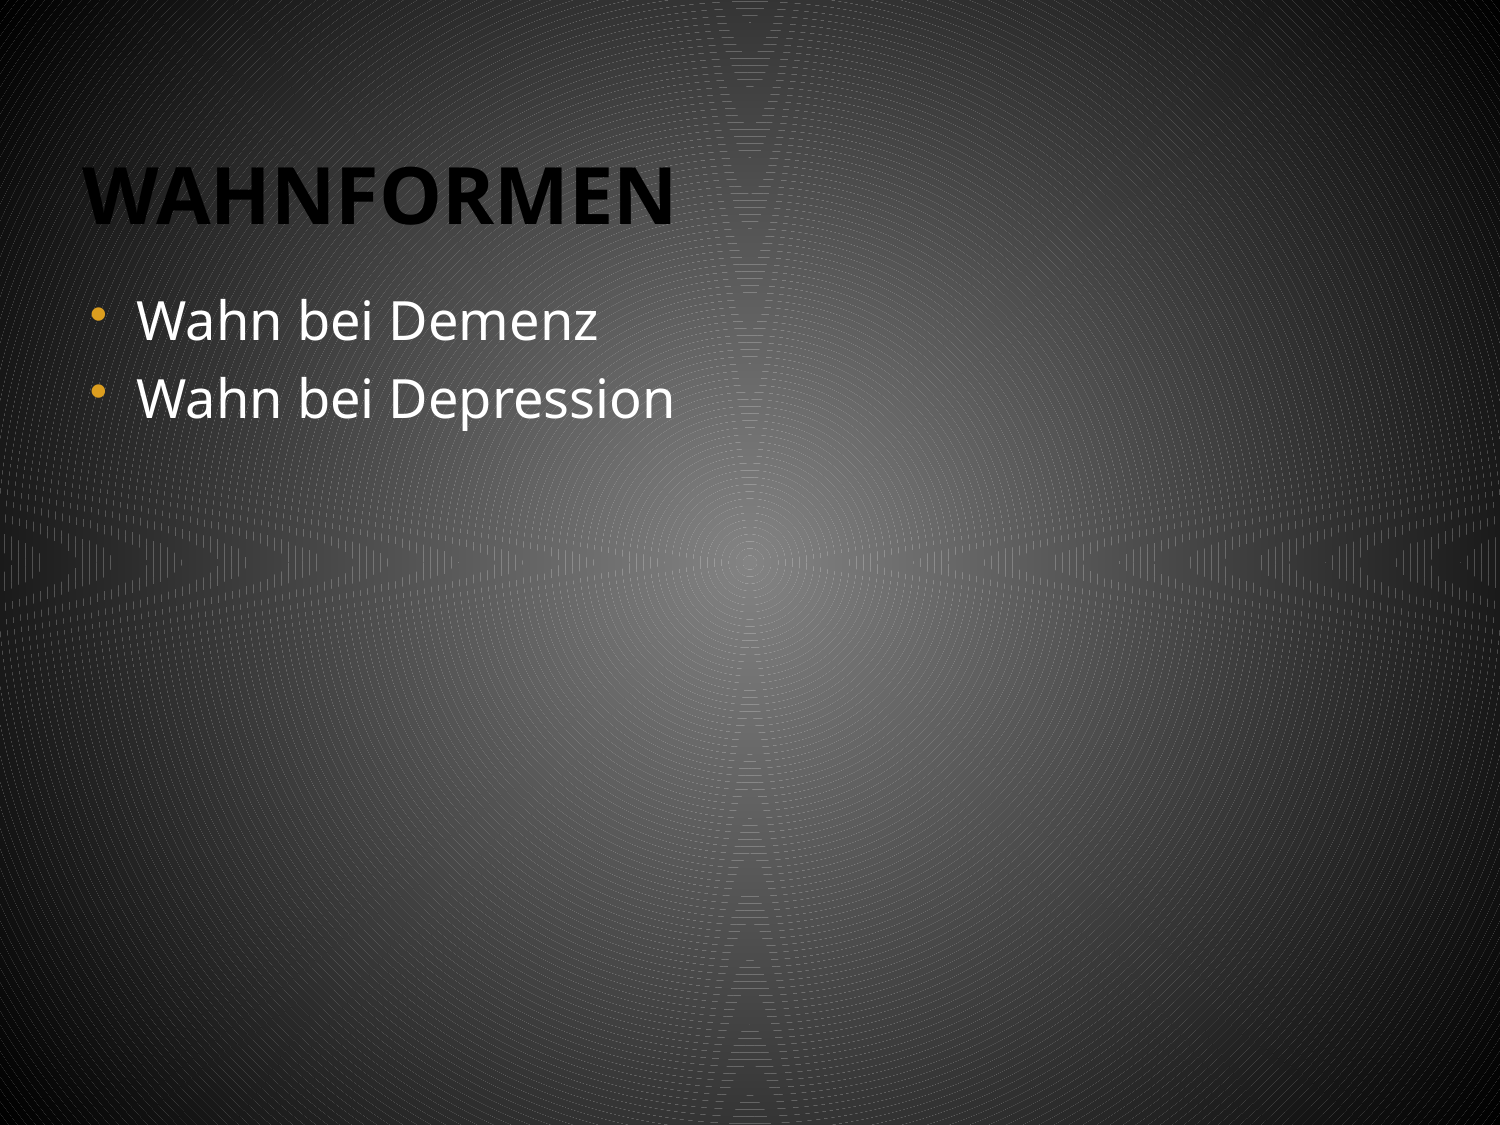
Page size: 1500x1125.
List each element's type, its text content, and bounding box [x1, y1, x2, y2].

list Wahn bei Demenz Wahn bei Depression [76, 278, 1448, 1075]
title Wahnformen [75, 52, 1263, 240]
